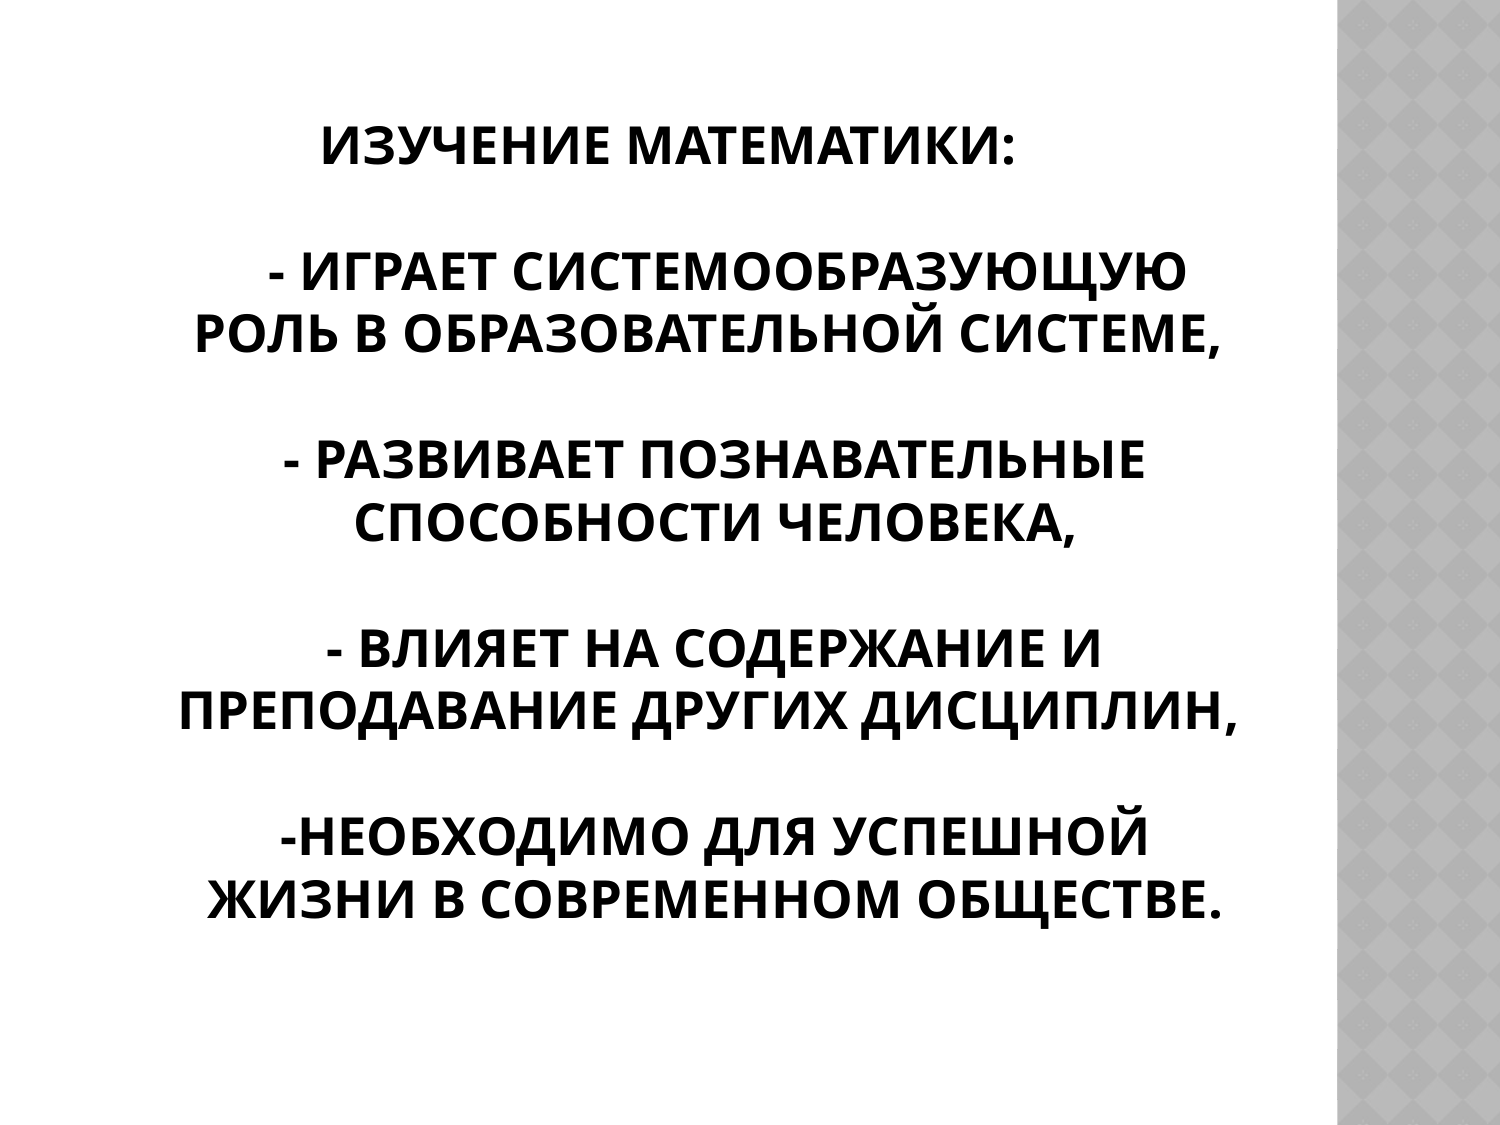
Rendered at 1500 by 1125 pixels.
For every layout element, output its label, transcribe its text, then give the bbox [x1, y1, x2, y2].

title Изучение математики: - играет системообразующую роль в образовательной системе, - развивает познавательные способности человека, - влияет на содержание и преподавание других дисциплин, -необходимо для успешной жизни в современном обществе. [75, 52, 1263, 1055]
